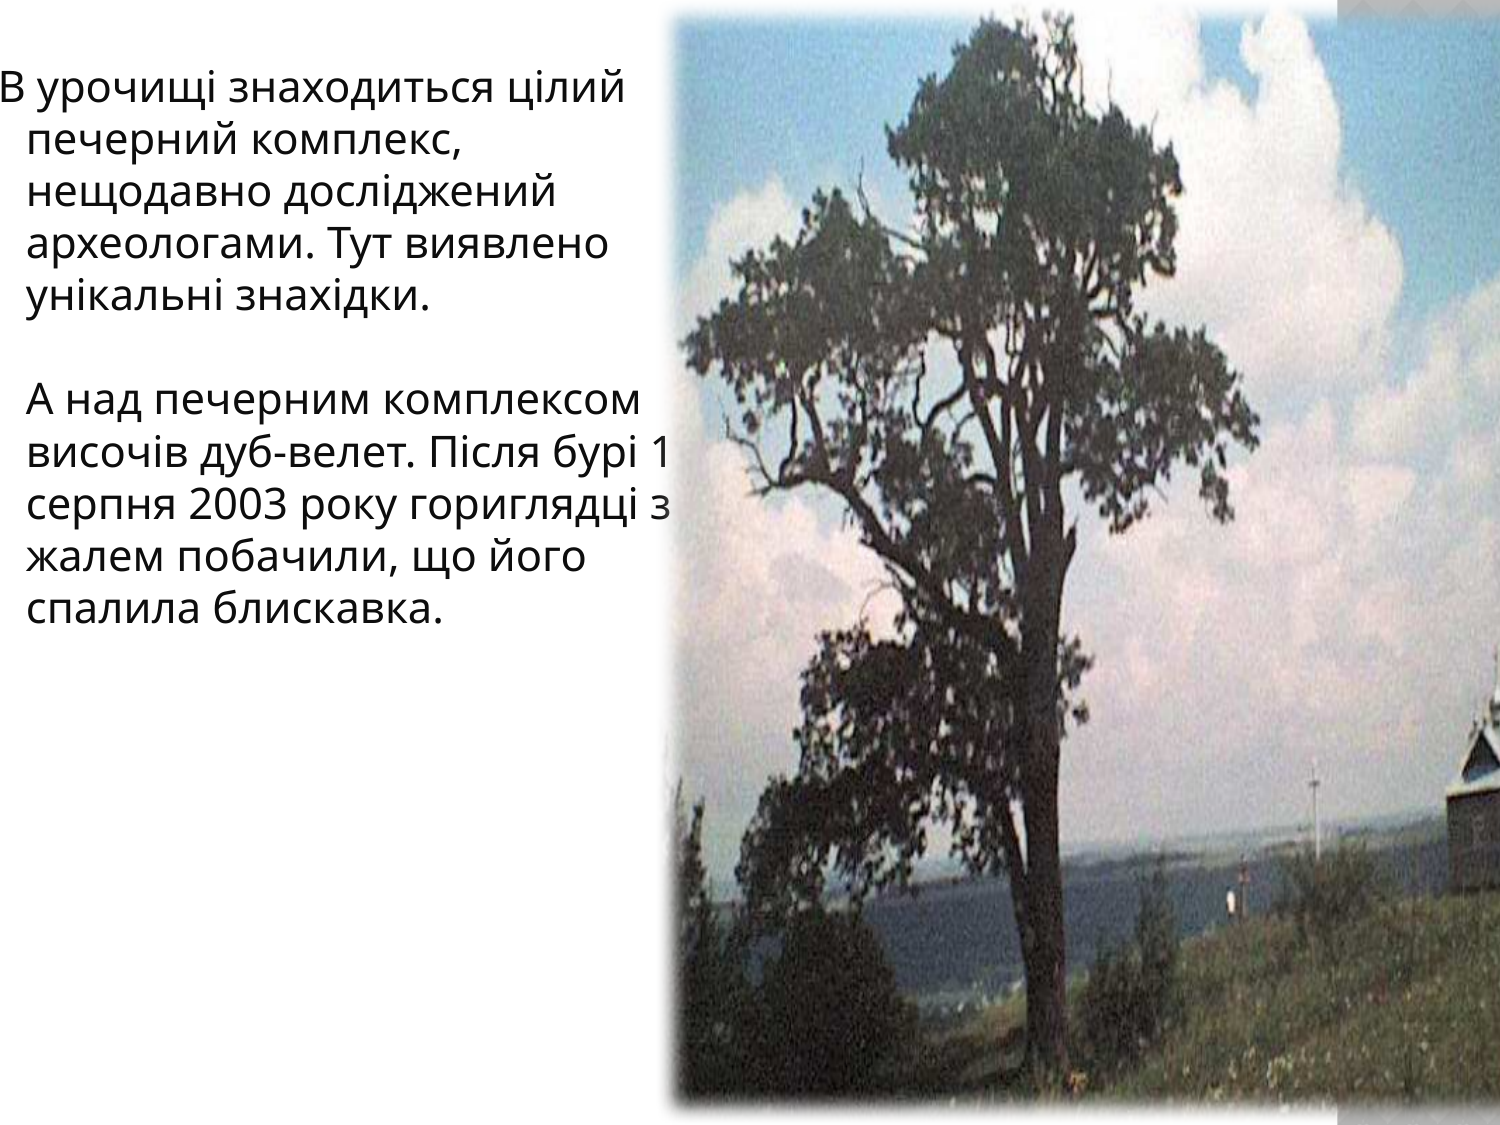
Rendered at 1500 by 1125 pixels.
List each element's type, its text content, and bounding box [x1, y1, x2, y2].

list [655, 0, 1500, 1125]
list В урочищі знаходиться цілий печерний комплекс, нещодавно досліджений археологами. Тут виявлено унікальні знахідки. А над печерним комплексом височів дуб-велет. Після бурі 1 серпня 2003 року гориглядці з жалем побачили, що його спалила блискавка. [0, 58, 649, 657]
